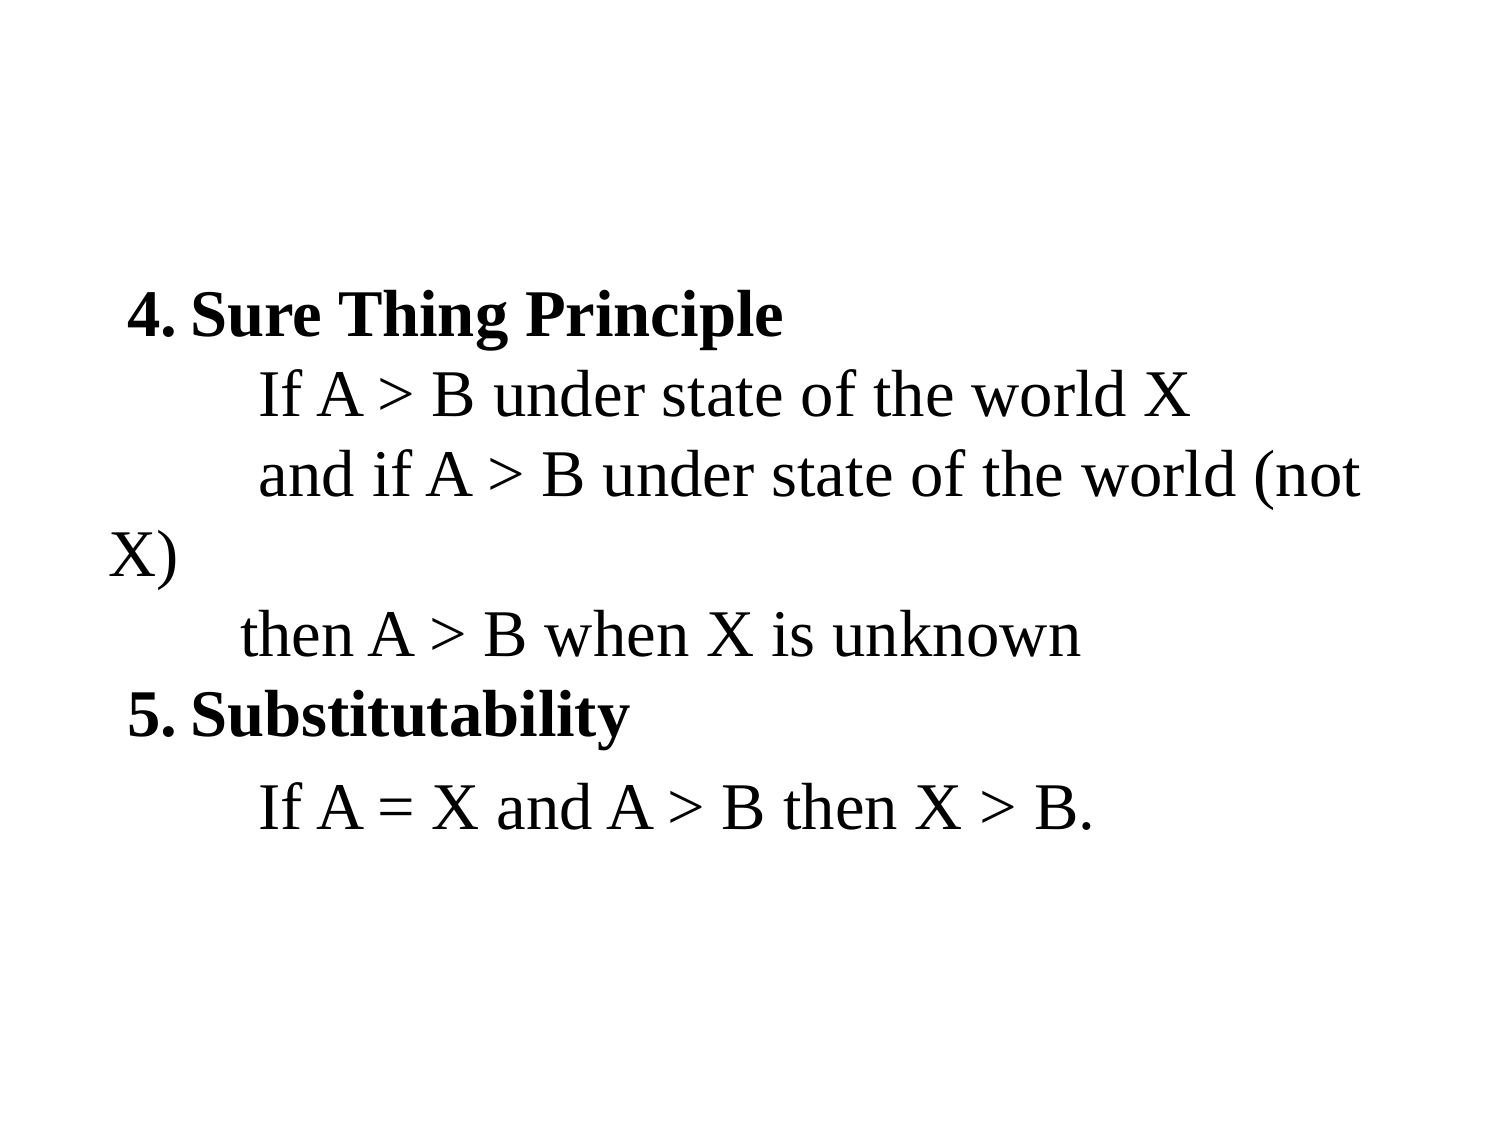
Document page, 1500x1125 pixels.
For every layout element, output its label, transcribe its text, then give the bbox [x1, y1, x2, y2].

list 4. Sure Thing Principle If A > B under state of the world X and if A > B under state of the world (not X) then A > B when X is unknown 5. Substitutability If A = X and A > B then X > B. [75, 262, 1425, 1005]
